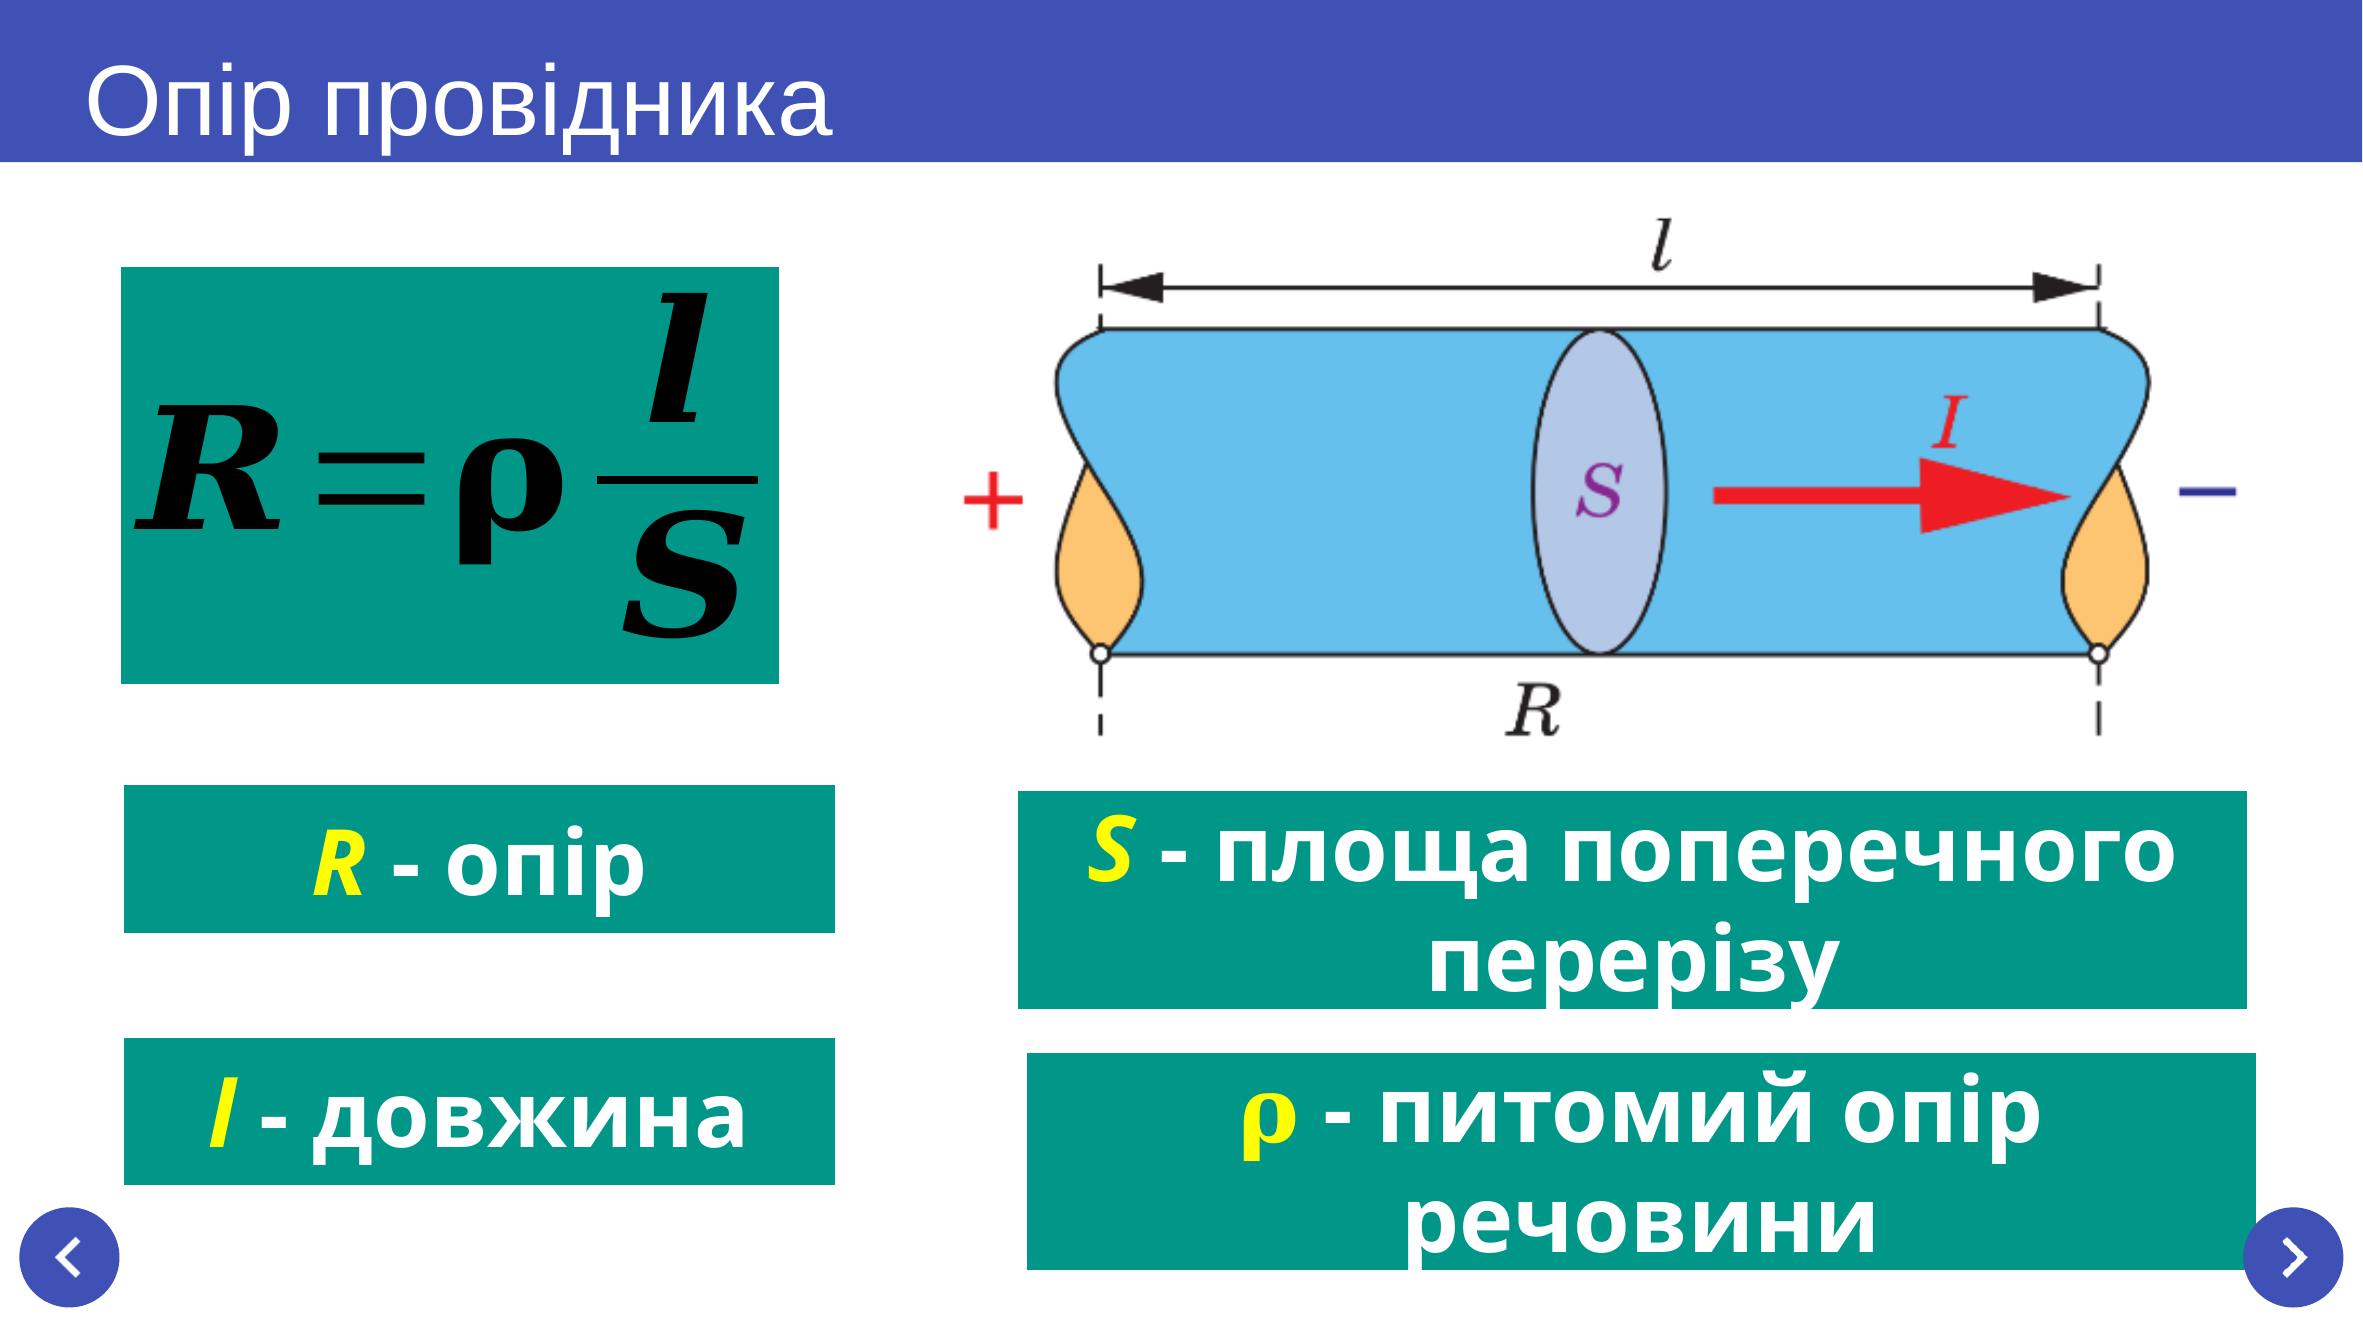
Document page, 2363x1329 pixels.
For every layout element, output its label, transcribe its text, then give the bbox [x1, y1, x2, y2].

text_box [20, 1208, 119, 1307]
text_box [2244, 1208, 2343, 1307]
text_box l - довжина [127, 1040, 832, 1183]
picture [954, 206, 2245, 745]
title Опір провідника [69, 44, 2107, 163]
text_box R - опір [127, 788, 832, 931]
text_box [0, 0, 2363, 163]
text_box 𝛒 - питомий опір речовини [1029, 1055, 2254, 1268]
text_box S - площа поперечного перерізу [1021, 793, 2245, 1007]
